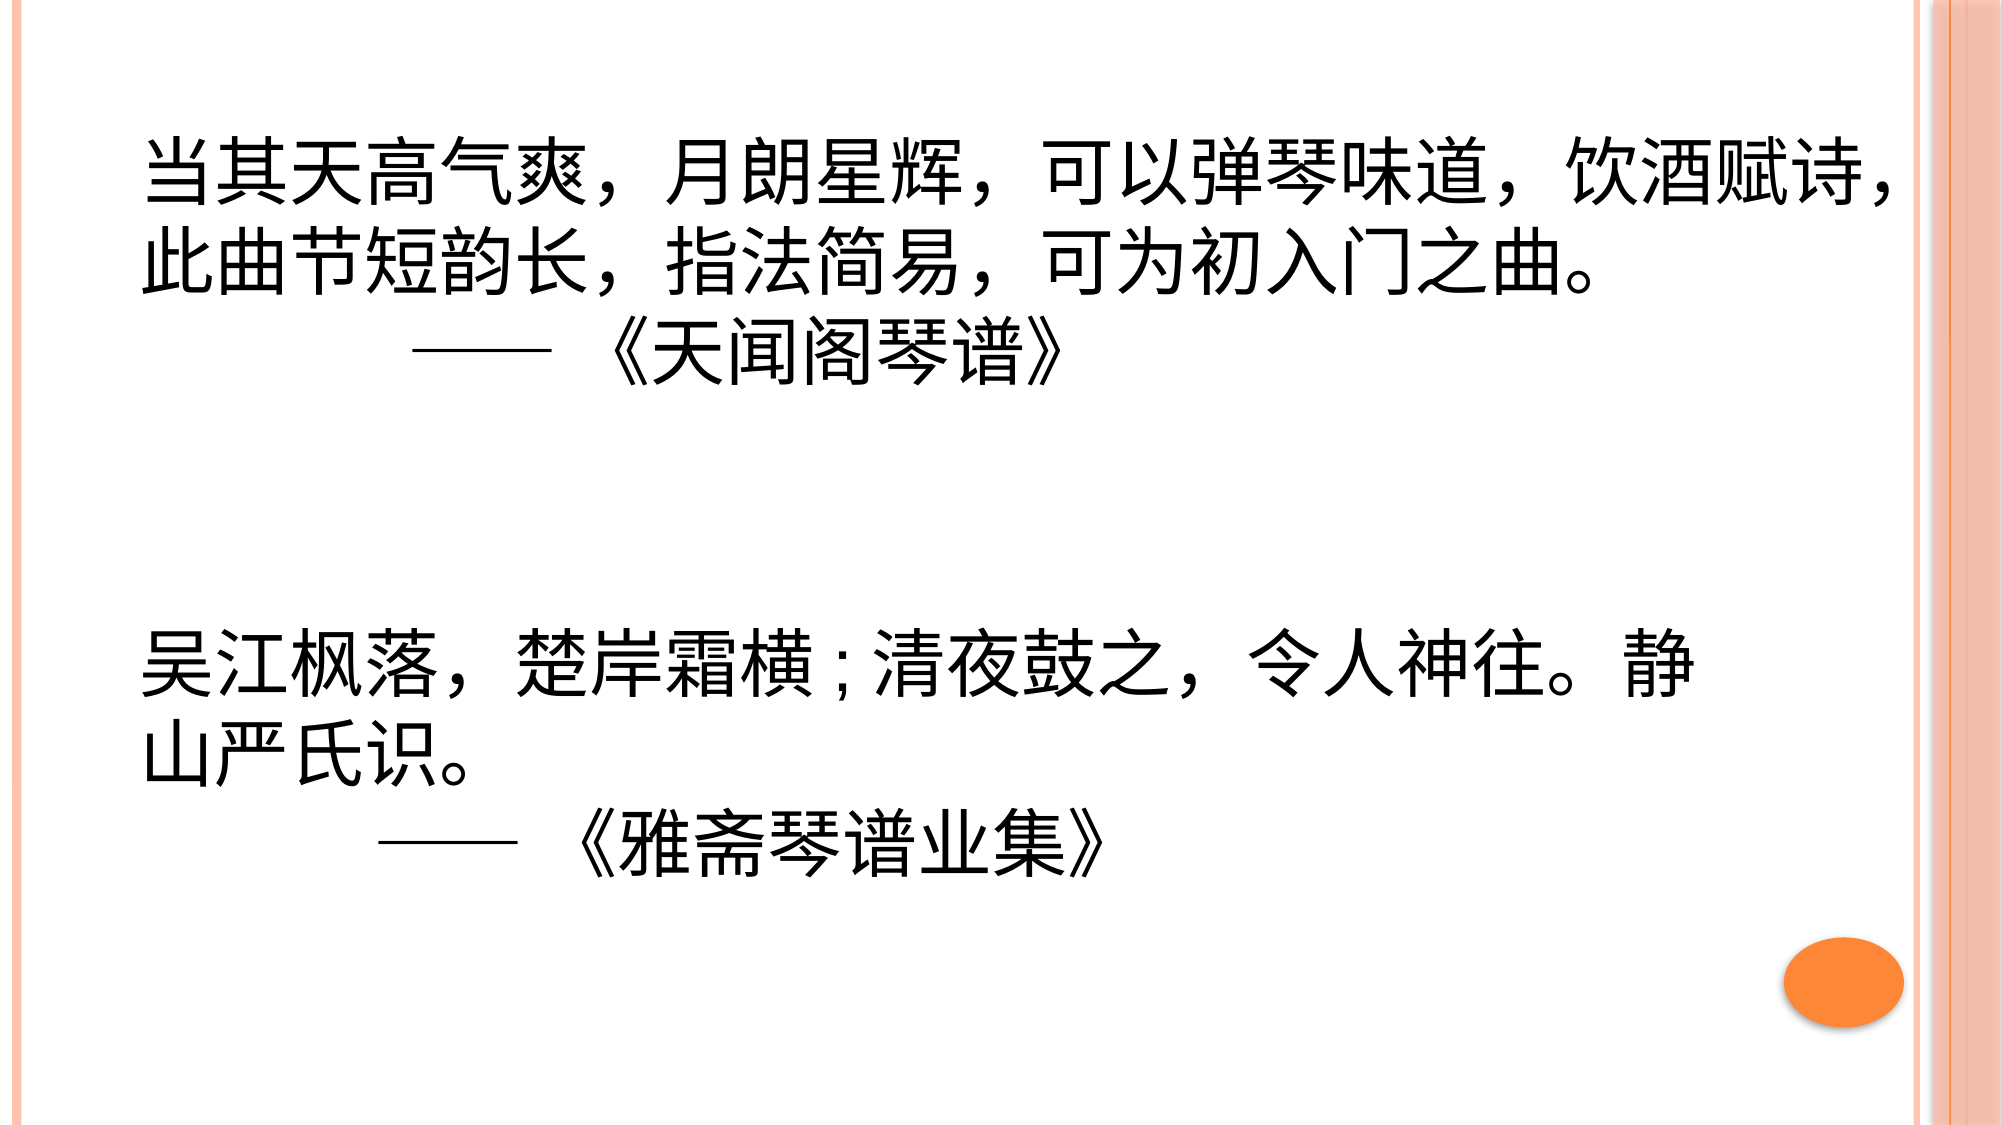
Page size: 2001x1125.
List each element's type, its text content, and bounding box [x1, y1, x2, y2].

text_box 当其天高气爽，月朗星辉，可以弹琴味道，饮酒赋诗，此曲节短韵长，指法简易，可为初入门之曲。 ——《天闻阁琴谱》 [125, 117, 1922, 402]
text_box 吴江枫落，楚岸霜横;清夜鼓之，令人神往。静山严氏识。 ——《雅斋琴谱业集》 [124, 609, 1782, 895]
